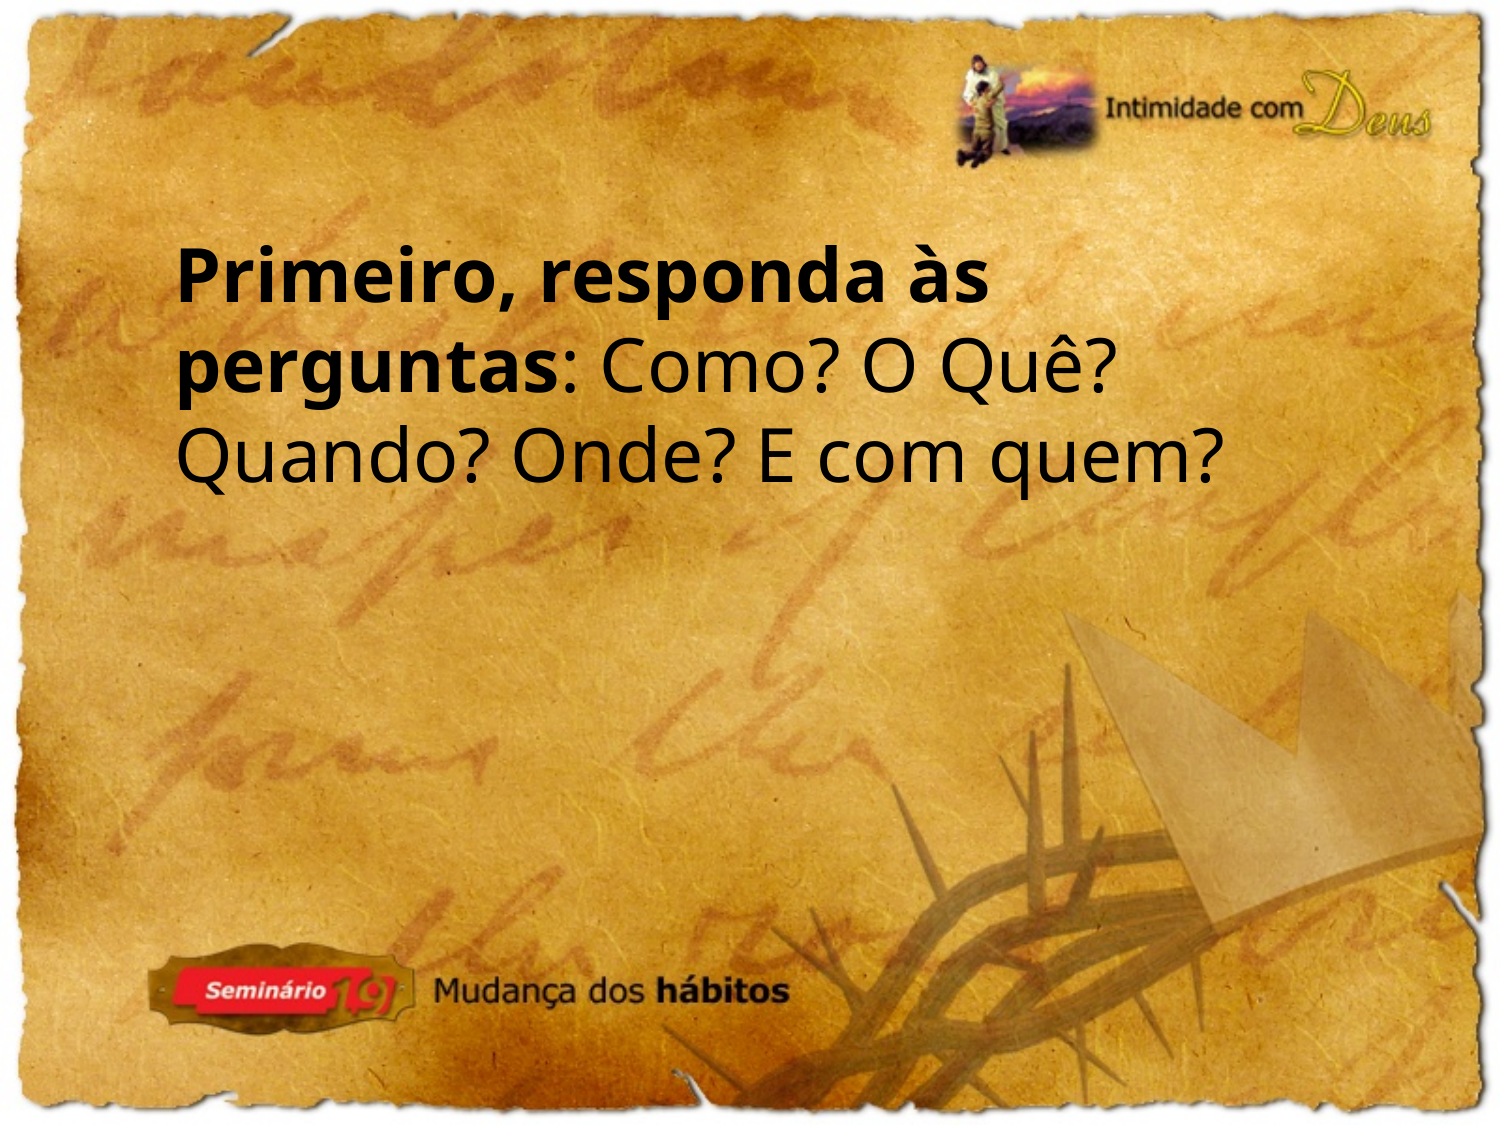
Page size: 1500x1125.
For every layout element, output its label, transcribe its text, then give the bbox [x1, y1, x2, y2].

picture [0, 0, 1500, 1125]
text_box Primeiro, responda às perguntas: Como? O Quê? Quando? Onde? E com quem? [159, 219, 1341, 505]
